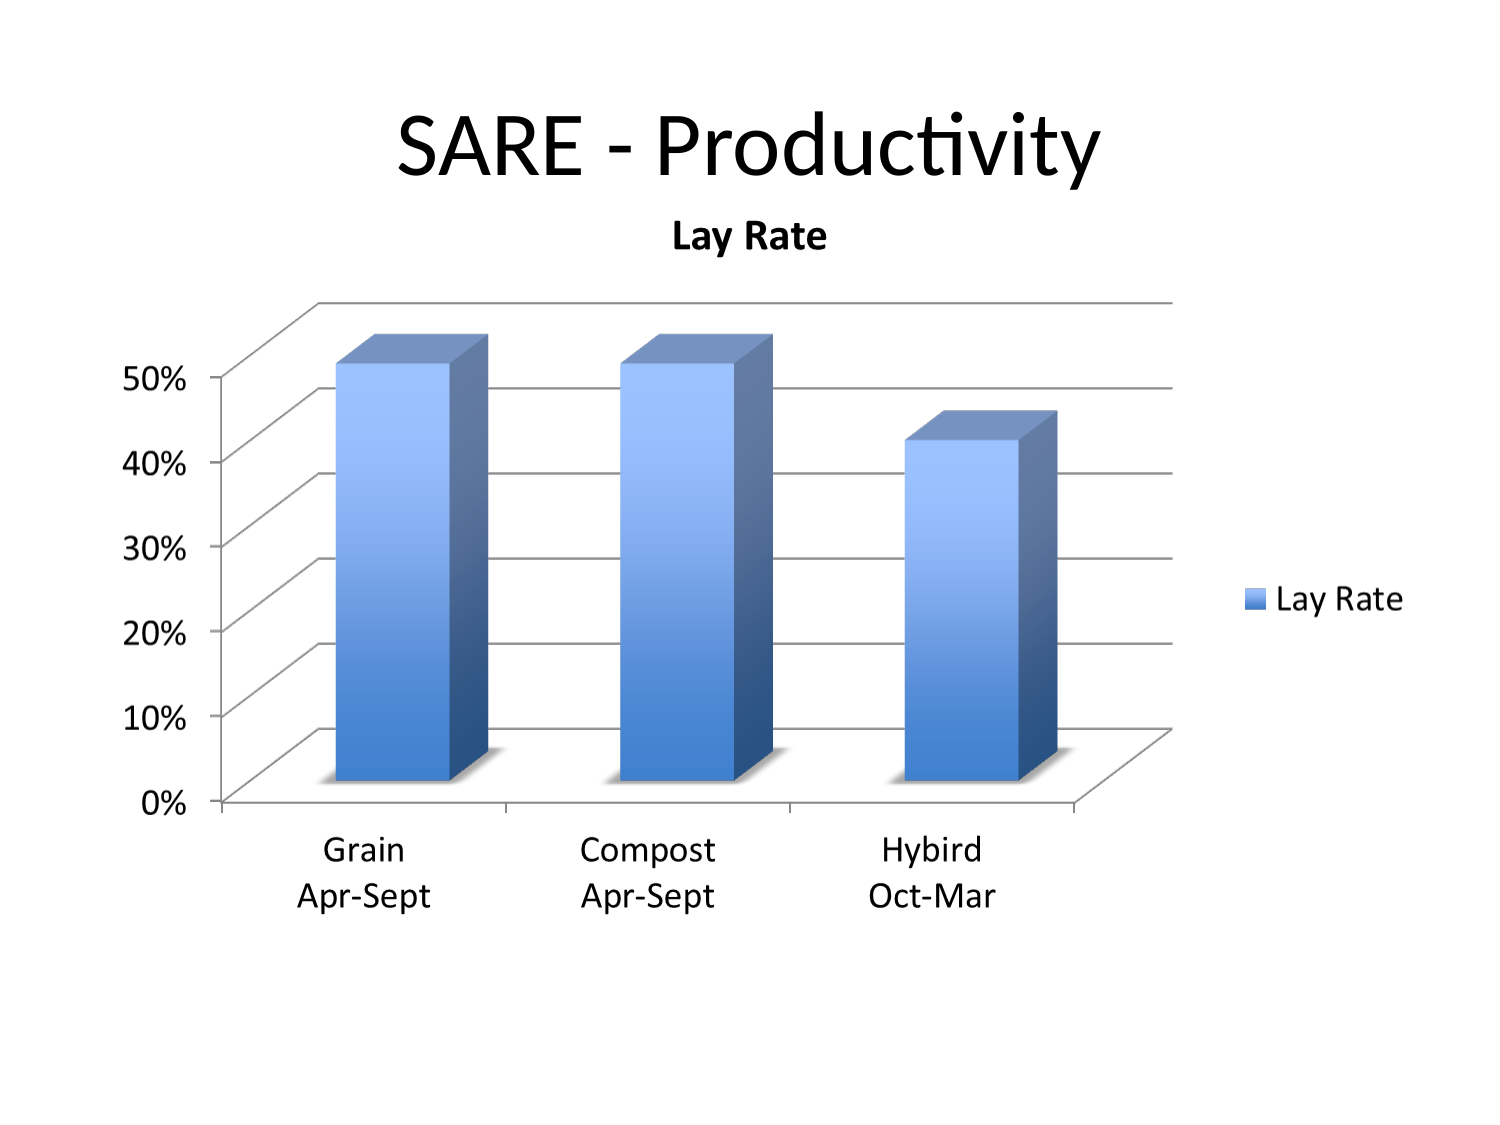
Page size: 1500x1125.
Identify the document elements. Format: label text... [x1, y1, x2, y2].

title SARE - Productivity [75, 45, 1425, 190]
picture [74, 191, 1426, 934]
